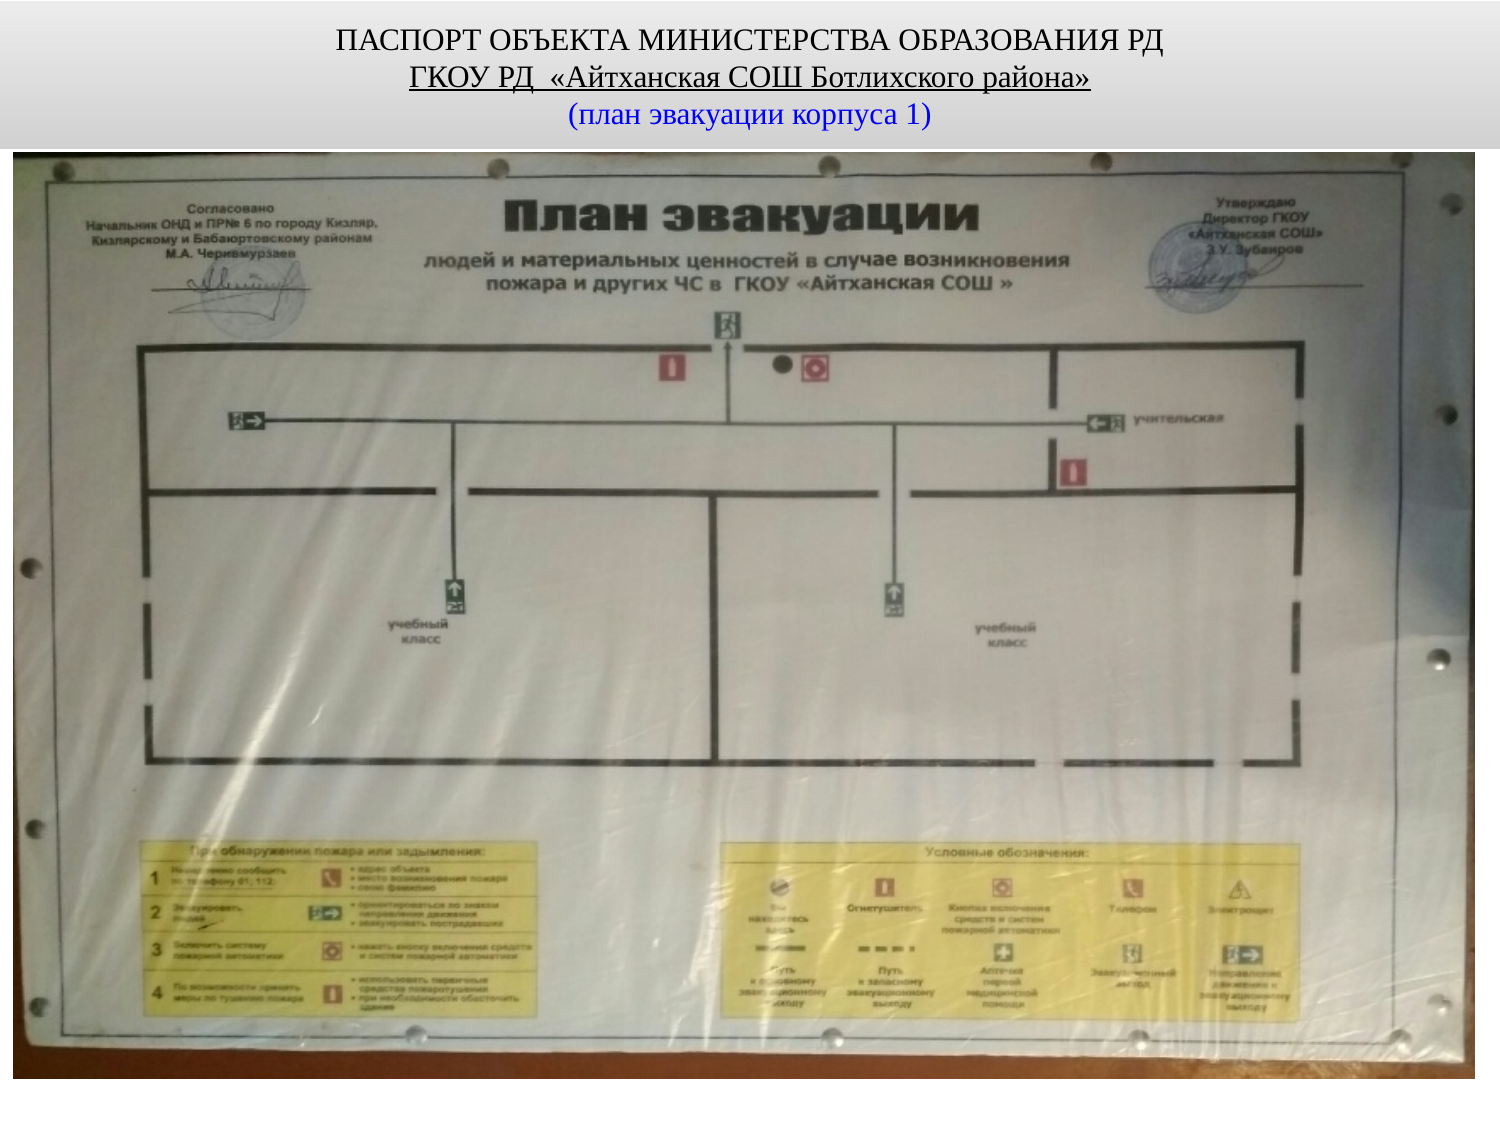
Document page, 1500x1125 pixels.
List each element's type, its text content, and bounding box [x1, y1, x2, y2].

picture [13, 152, 1475, 1079]
text_box ПАСПОРТ ОБЪЕКТА МИНИСТЕРСТВА ОБРАЗОВАНИЯ РД ГКОУ РД «Айтханская СОШ Ботлихского района» (план эвакуации корпуса 1) [0, 1, 1500, 149]
